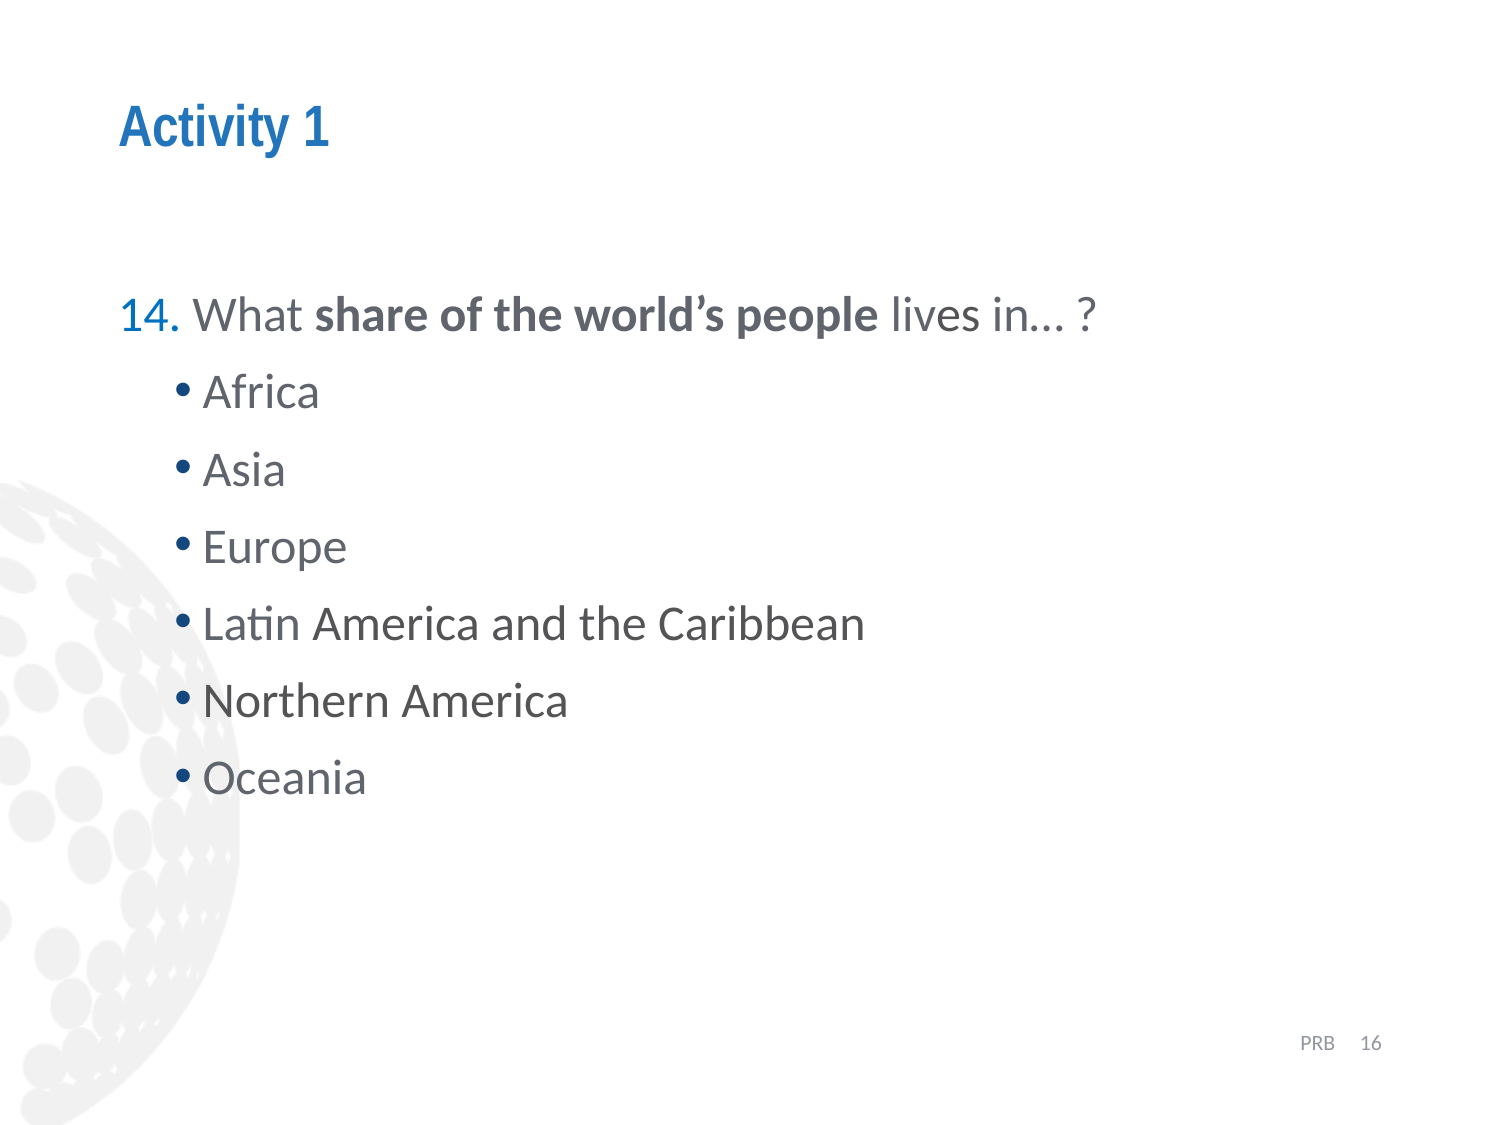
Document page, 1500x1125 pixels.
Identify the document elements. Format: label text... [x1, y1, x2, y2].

title Activity 1 [103, 59, 1397, 195]
list 14. What share of the world’s people lives in… ? Africa Asia Europe Latin America and the Caribbean Northern America Oceania [103, 274, 1397, 988]
